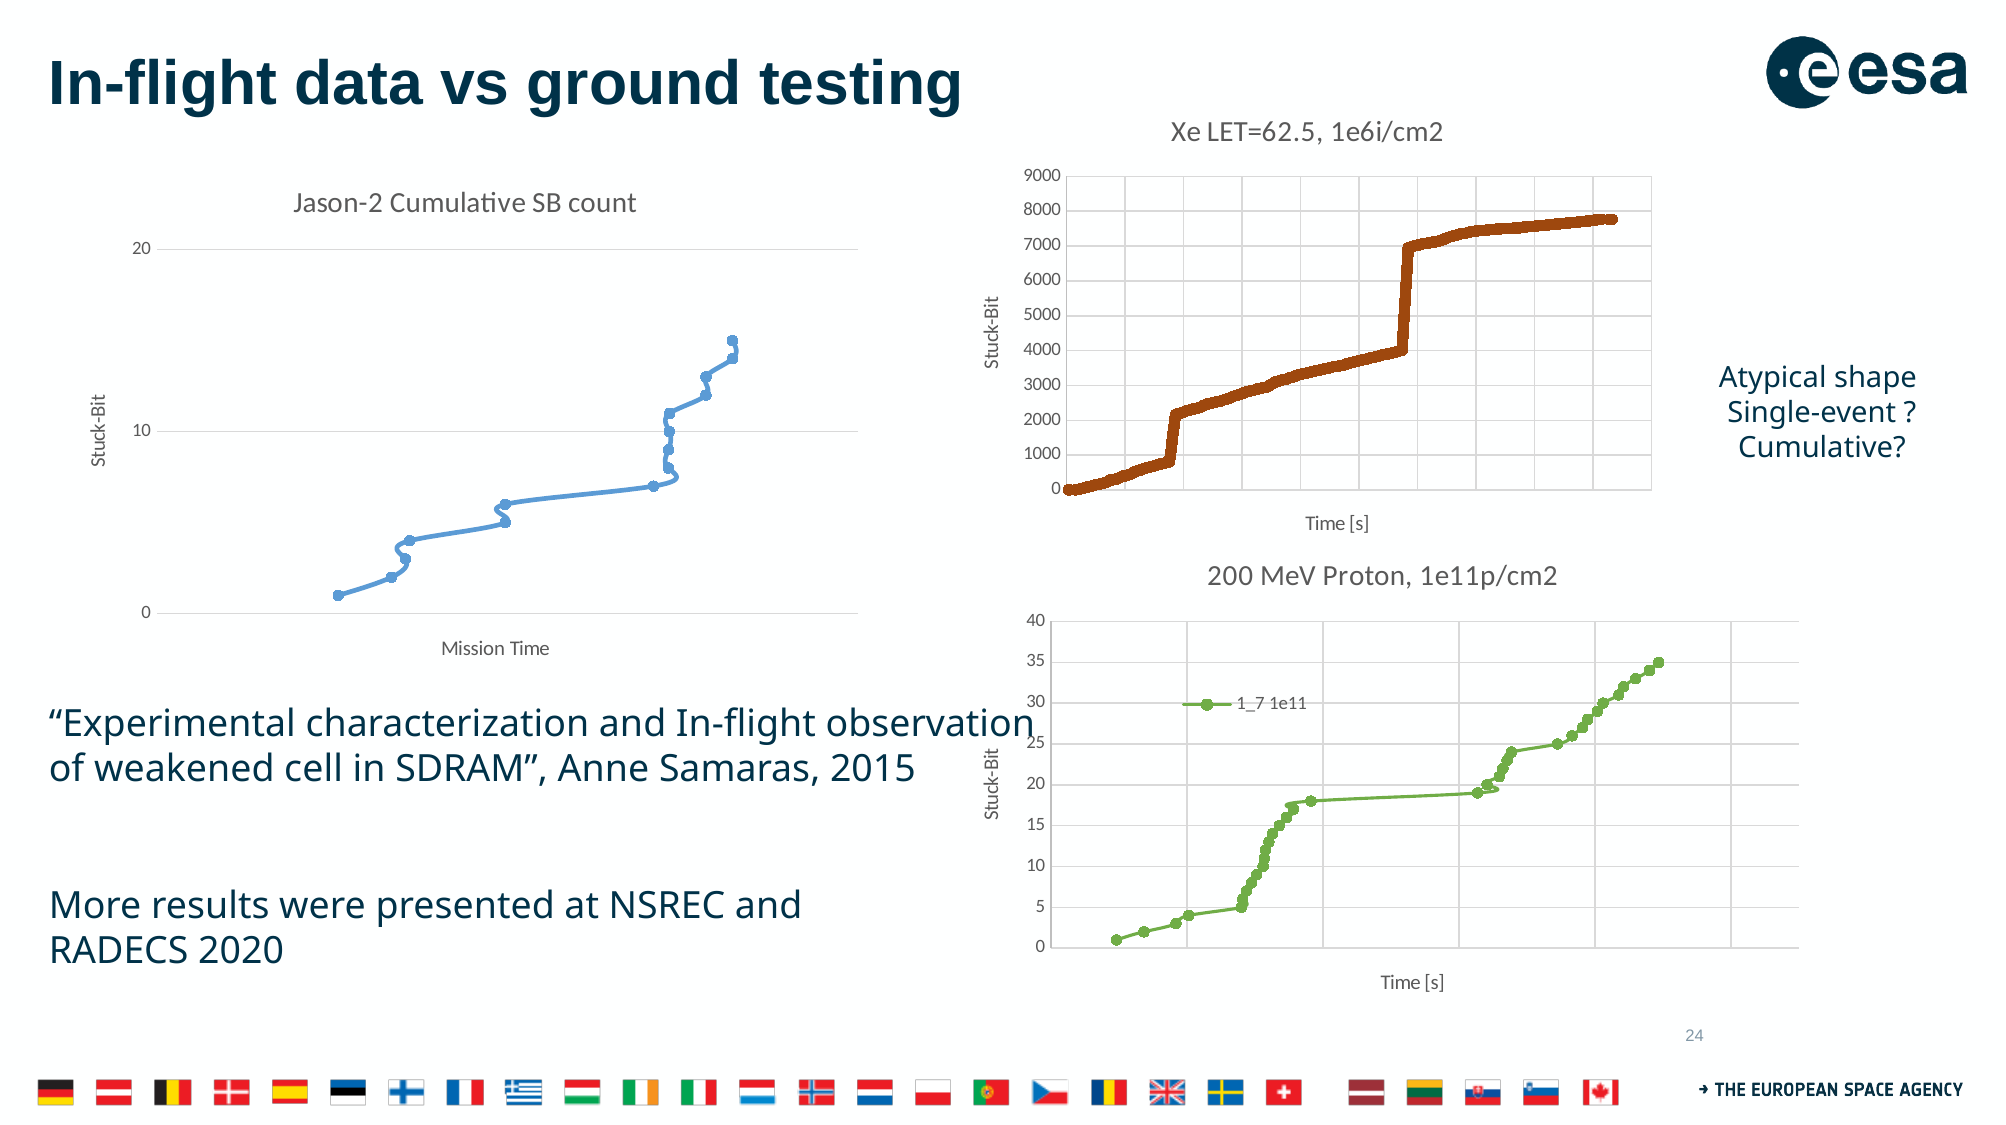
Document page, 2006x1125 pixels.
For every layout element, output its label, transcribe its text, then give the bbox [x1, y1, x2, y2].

chart [55, 163, 875, 692]
title In-flight data vs ground testing [34, 34, 1604, 126]
chart [949, 92, 1817, 1026]
picture [1696, 1080, 1966, 1098]
text_box Atypical shape Single-event ? Cumulative? [1704, 350, 1940, 471]
text_box “Experimental characterization and In-flight observation of weakened cell in SDRAM”, Anne Samaras, 2015 [34, 691, 944, 797]
picture [1694, 0, 2006, 180]
text_box More results were presented at NSREC and RADECS 2020 [34, 873, 901, 979]
